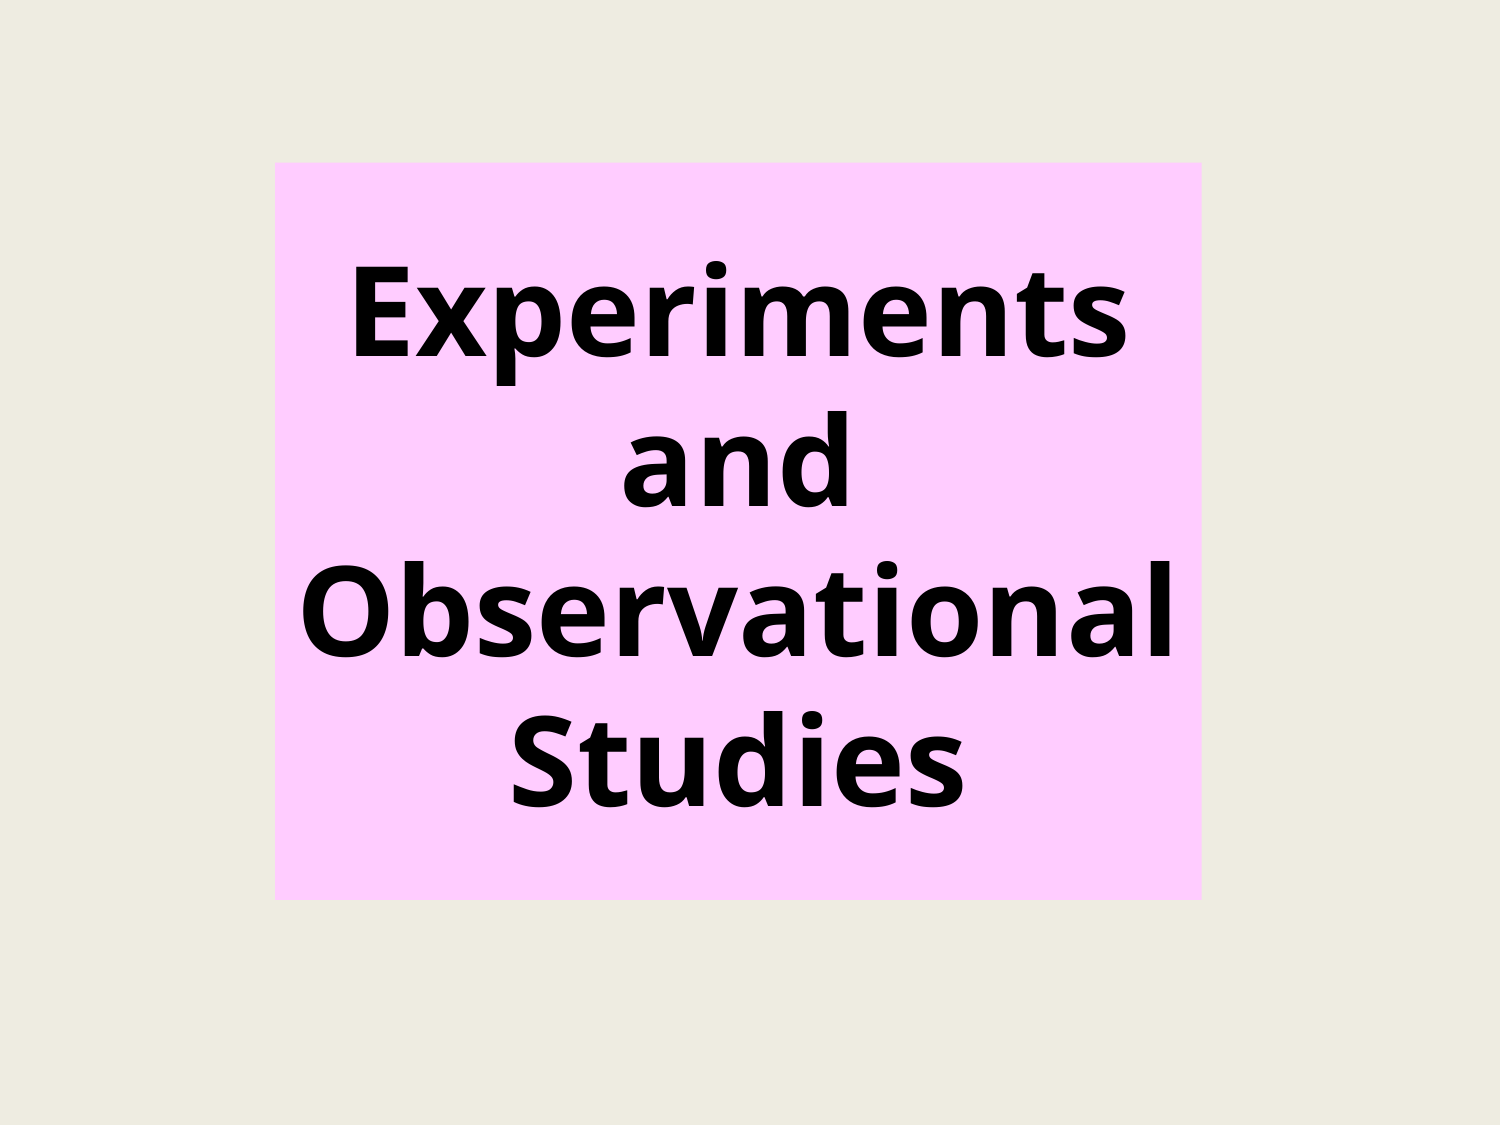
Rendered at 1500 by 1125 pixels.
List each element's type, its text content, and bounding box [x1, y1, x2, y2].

title Experiments and Observational Studies [275, 162, 1202, 900]
